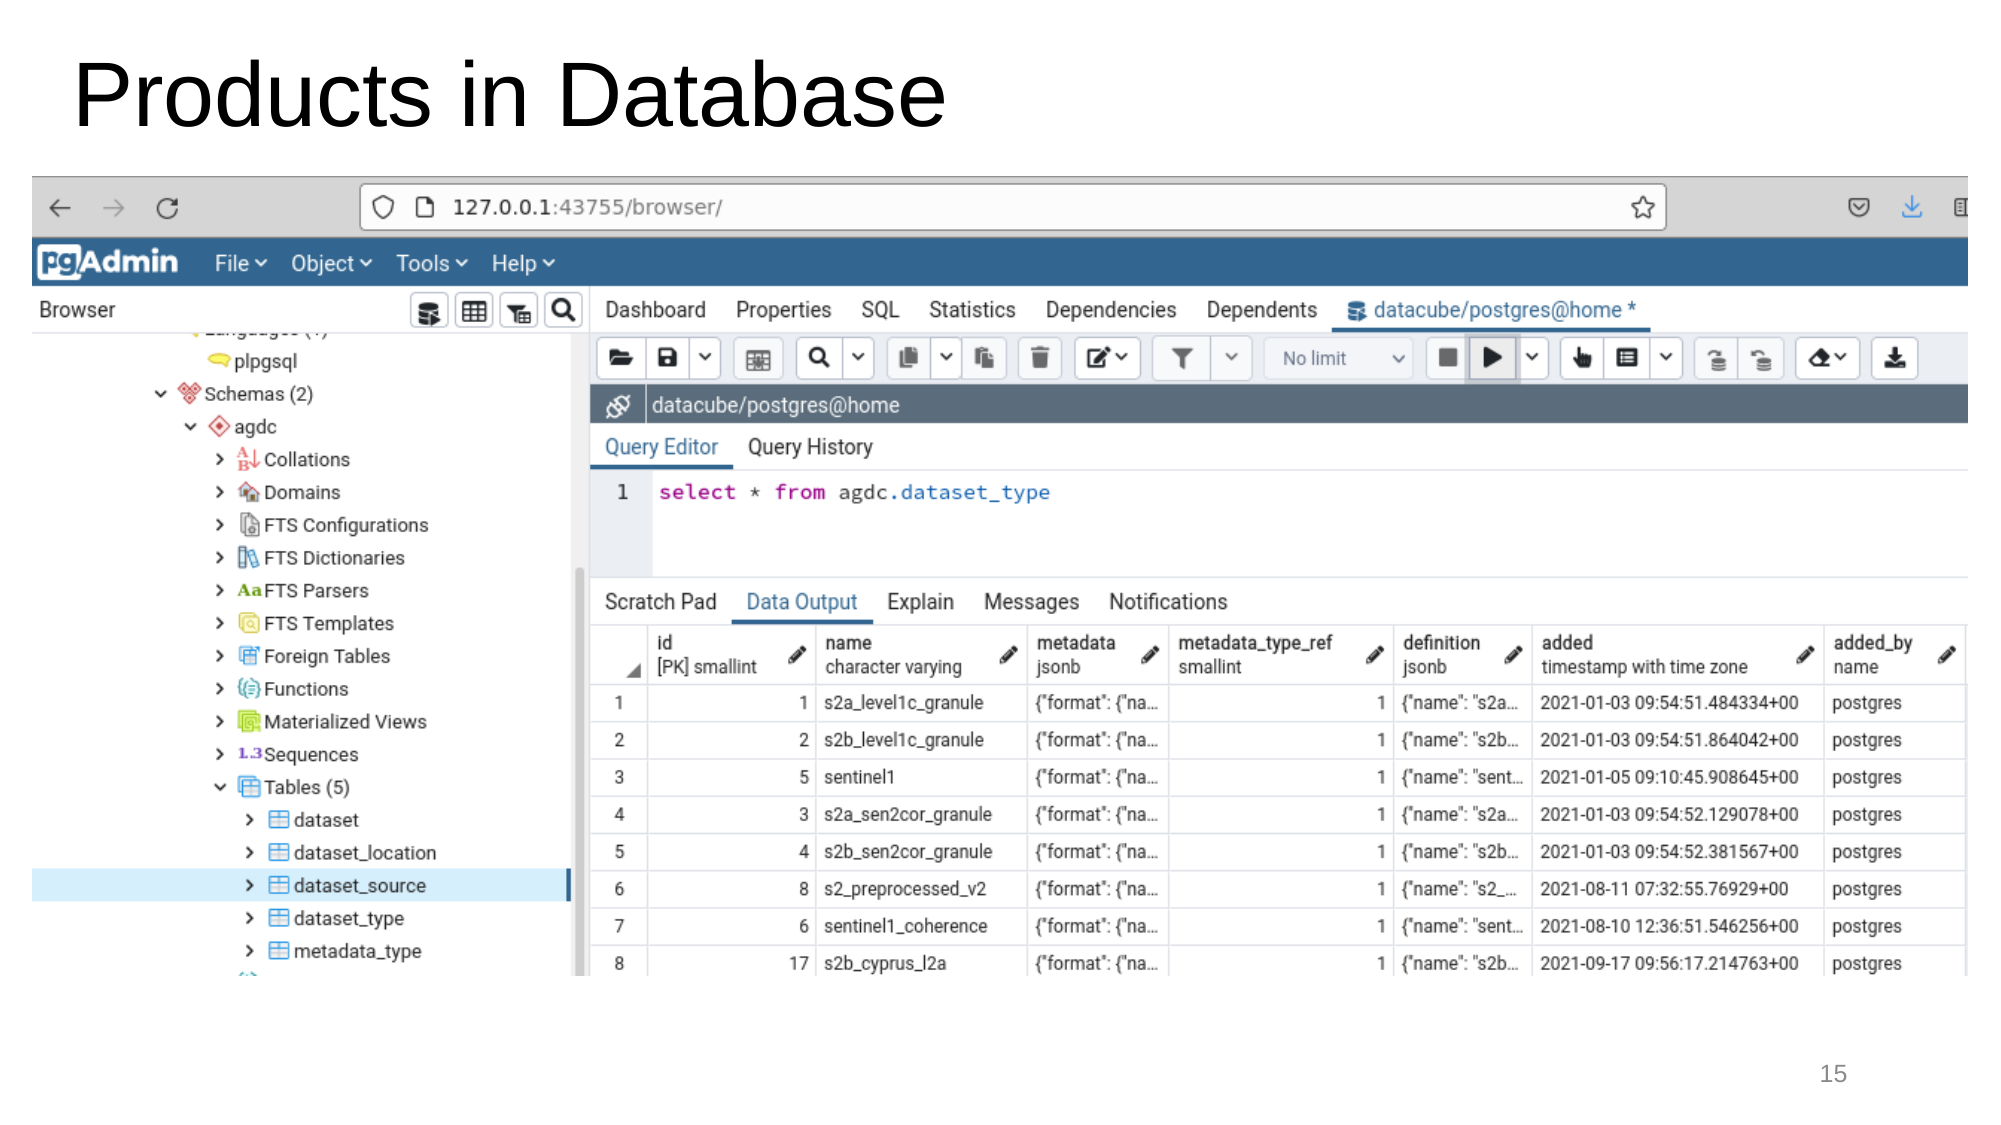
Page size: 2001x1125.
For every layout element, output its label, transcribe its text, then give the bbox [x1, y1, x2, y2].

picture [32, 176, 1968, 976]
slide_number 15 [1412, 1042, 1863, 1103]
title Products in Database [57, 0, 1783, 176]
